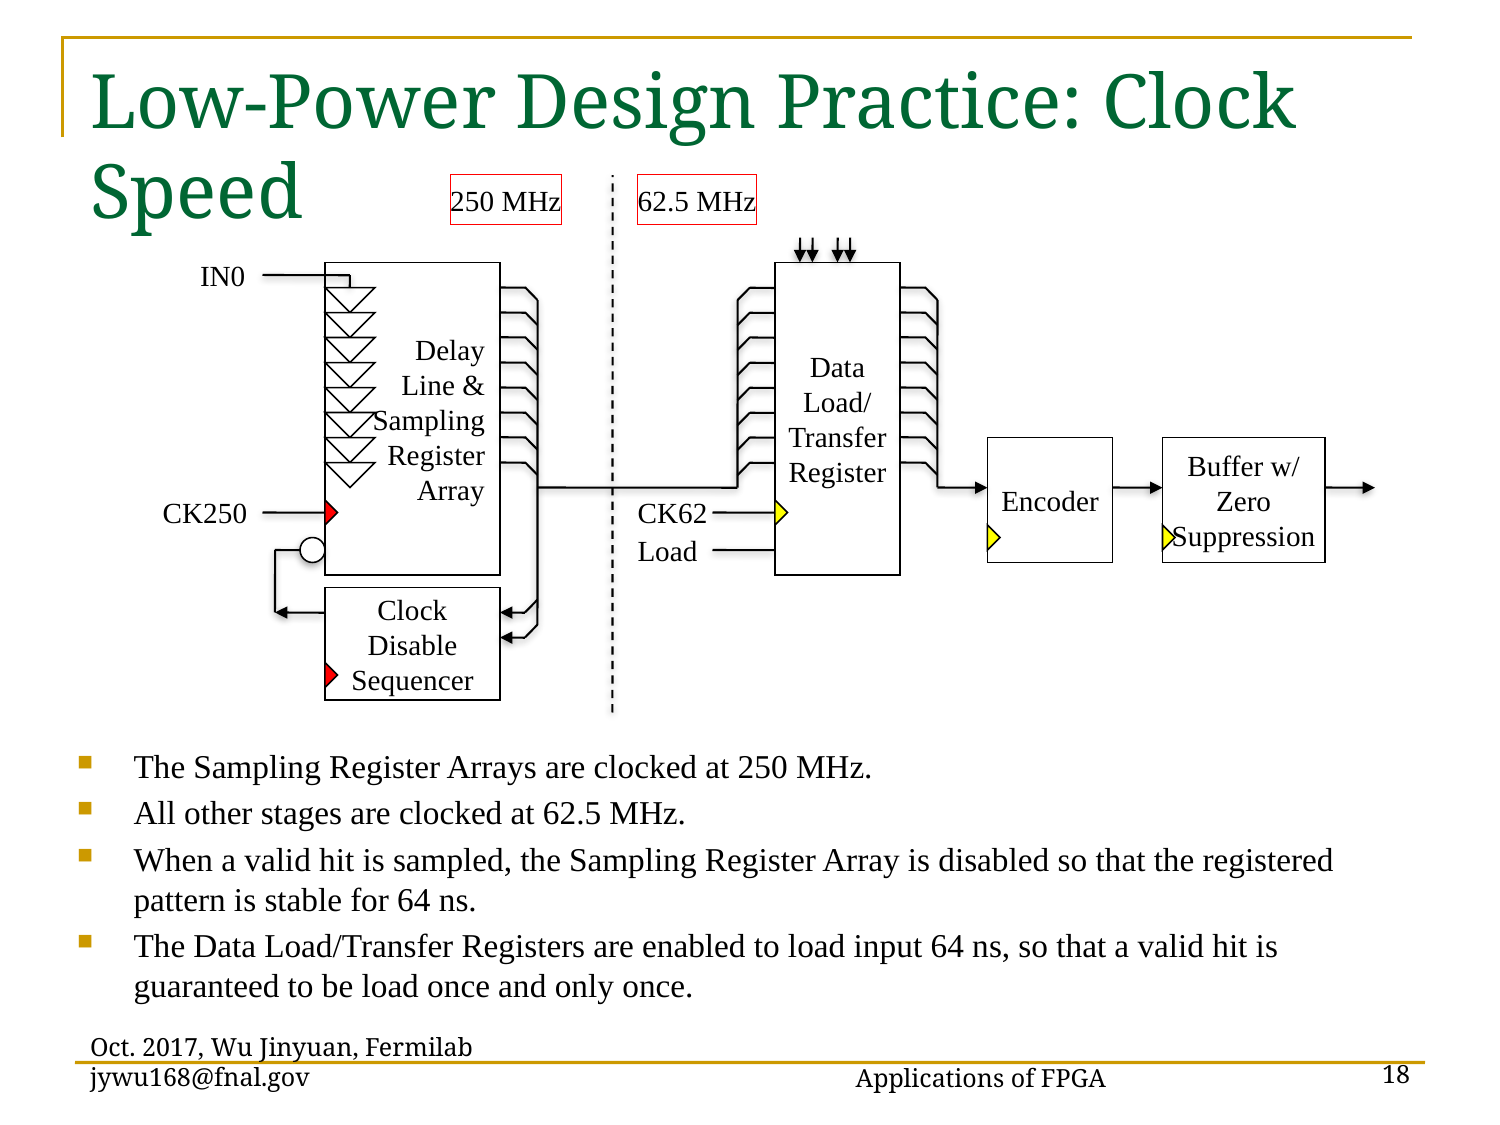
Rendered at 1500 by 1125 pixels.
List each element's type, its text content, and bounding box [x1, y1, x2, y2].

text_box Delay Line & Sampling Register Array [324, 262, 500, 443]
text_box Delay Line & Sampling Register Array [352, 453, 500, 462]
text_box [524, 624, 538, 638]
text_box [324, 662, 338, 688]
slide_number 18 [1312, 1062, 1426, 1101]
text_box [924, 336, 938, 350]
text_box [737, 462, 751, 476]
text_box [524, 412, 538, 426]
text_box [737, 387, 751, 393]
text_box [324, 277, 348, 281]
text_box Buffer w/ Zero Suppression [1162, 437, 1325, 563]
text_box Delay Line & Sampling Register Array [324, 463, 500, 575]
text_box [324, 287, 376, 312]
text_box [737, 312, 751, 326]
text_box [987, 525, 1000, 550]
text_box The Sampling Register Arrays are clocked at 250 MHz. All other stages are clocked at 62.5 MHz. When a valid hit is sampled, the Sampling Register Array is disabled so that the registered pattern is stable for 64 ns. The Data Load/Transfer Registers are enabled to load input 64 ns, so that a valid hit is guaranteed to be load once and only once. [62, 737, 1425, 1038]
text_box CK62 [637, 497, 708, 538]
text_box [848, 394, 900, 398]
text_box Data Load/ Transfer Register [774, 262, 900, 575]
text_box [924, 436, 938, 450]
title Low-Power Design Practice: Clock Speed [75, 45, 1425, 150]
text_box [924, 287, 938, 301]
text_box Load [637, 524, 698, 575]
text_box [299, 536, 326, 564]
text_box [524, 362, 538, 376]
text_box Clock Disable Sequencer [324, 587, 500, 700]
text_box [324, 362, 376, 387]
text_box [324, 312, 376, 337]
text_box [737, 437, 751, 443]
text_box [524, 599, 538, 613]
text_box IN0 [199, 249, 246, 300]
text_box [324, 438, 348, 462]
text_box 62.5 MHz [637, 174, 757, 225]
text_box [737, 337, 751, 351]
text_box CK250 [162, 487, 248, 538]
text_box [524, 287, 538, 301]
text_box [737, 412, 751, 426]
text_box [924, 462, 938, 476]
text_box [324, 387, 376, 412]
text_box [737, 362, 751, 376]
text_box [324, 437, 376, 462]
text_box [924, 412, 938, 426]
footer Applications of FPGA [662, 1049, 1301, 1101]
text_box 5 [637, 489, 708, 493]
text_box [774, 500, 788, 526]
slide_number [74, 1062, 651, 1100]
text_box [924, 387, 938, 392]
text_box [1162, 525, 1176, 550]
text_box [737, 287, 751, 301]
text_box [379, 463, 500, 471]
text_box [924, 312, 938, 326]
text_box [524, 471, 538, 476]
text_box Encoder [987, 437, 1113, 563]
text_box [524, 312, 538, 326]
text_box [324, 500, 338, 526]
text_box 250 MHz [450, 174, 562, 225]
text_box [324, 337, 376, 362]
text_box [366, 445, 500, 449]
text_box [524, 387, 538, 401]
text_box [524, 336, 538, 350]
text_box [324, 412, 376, 437]
text_box [324, 462, 374, 488]
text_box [774, 395, 824, 399]
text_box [774, 445, 874, 449]
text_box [924, 362, 938, 376]
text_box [524, 436, 538, 443]
